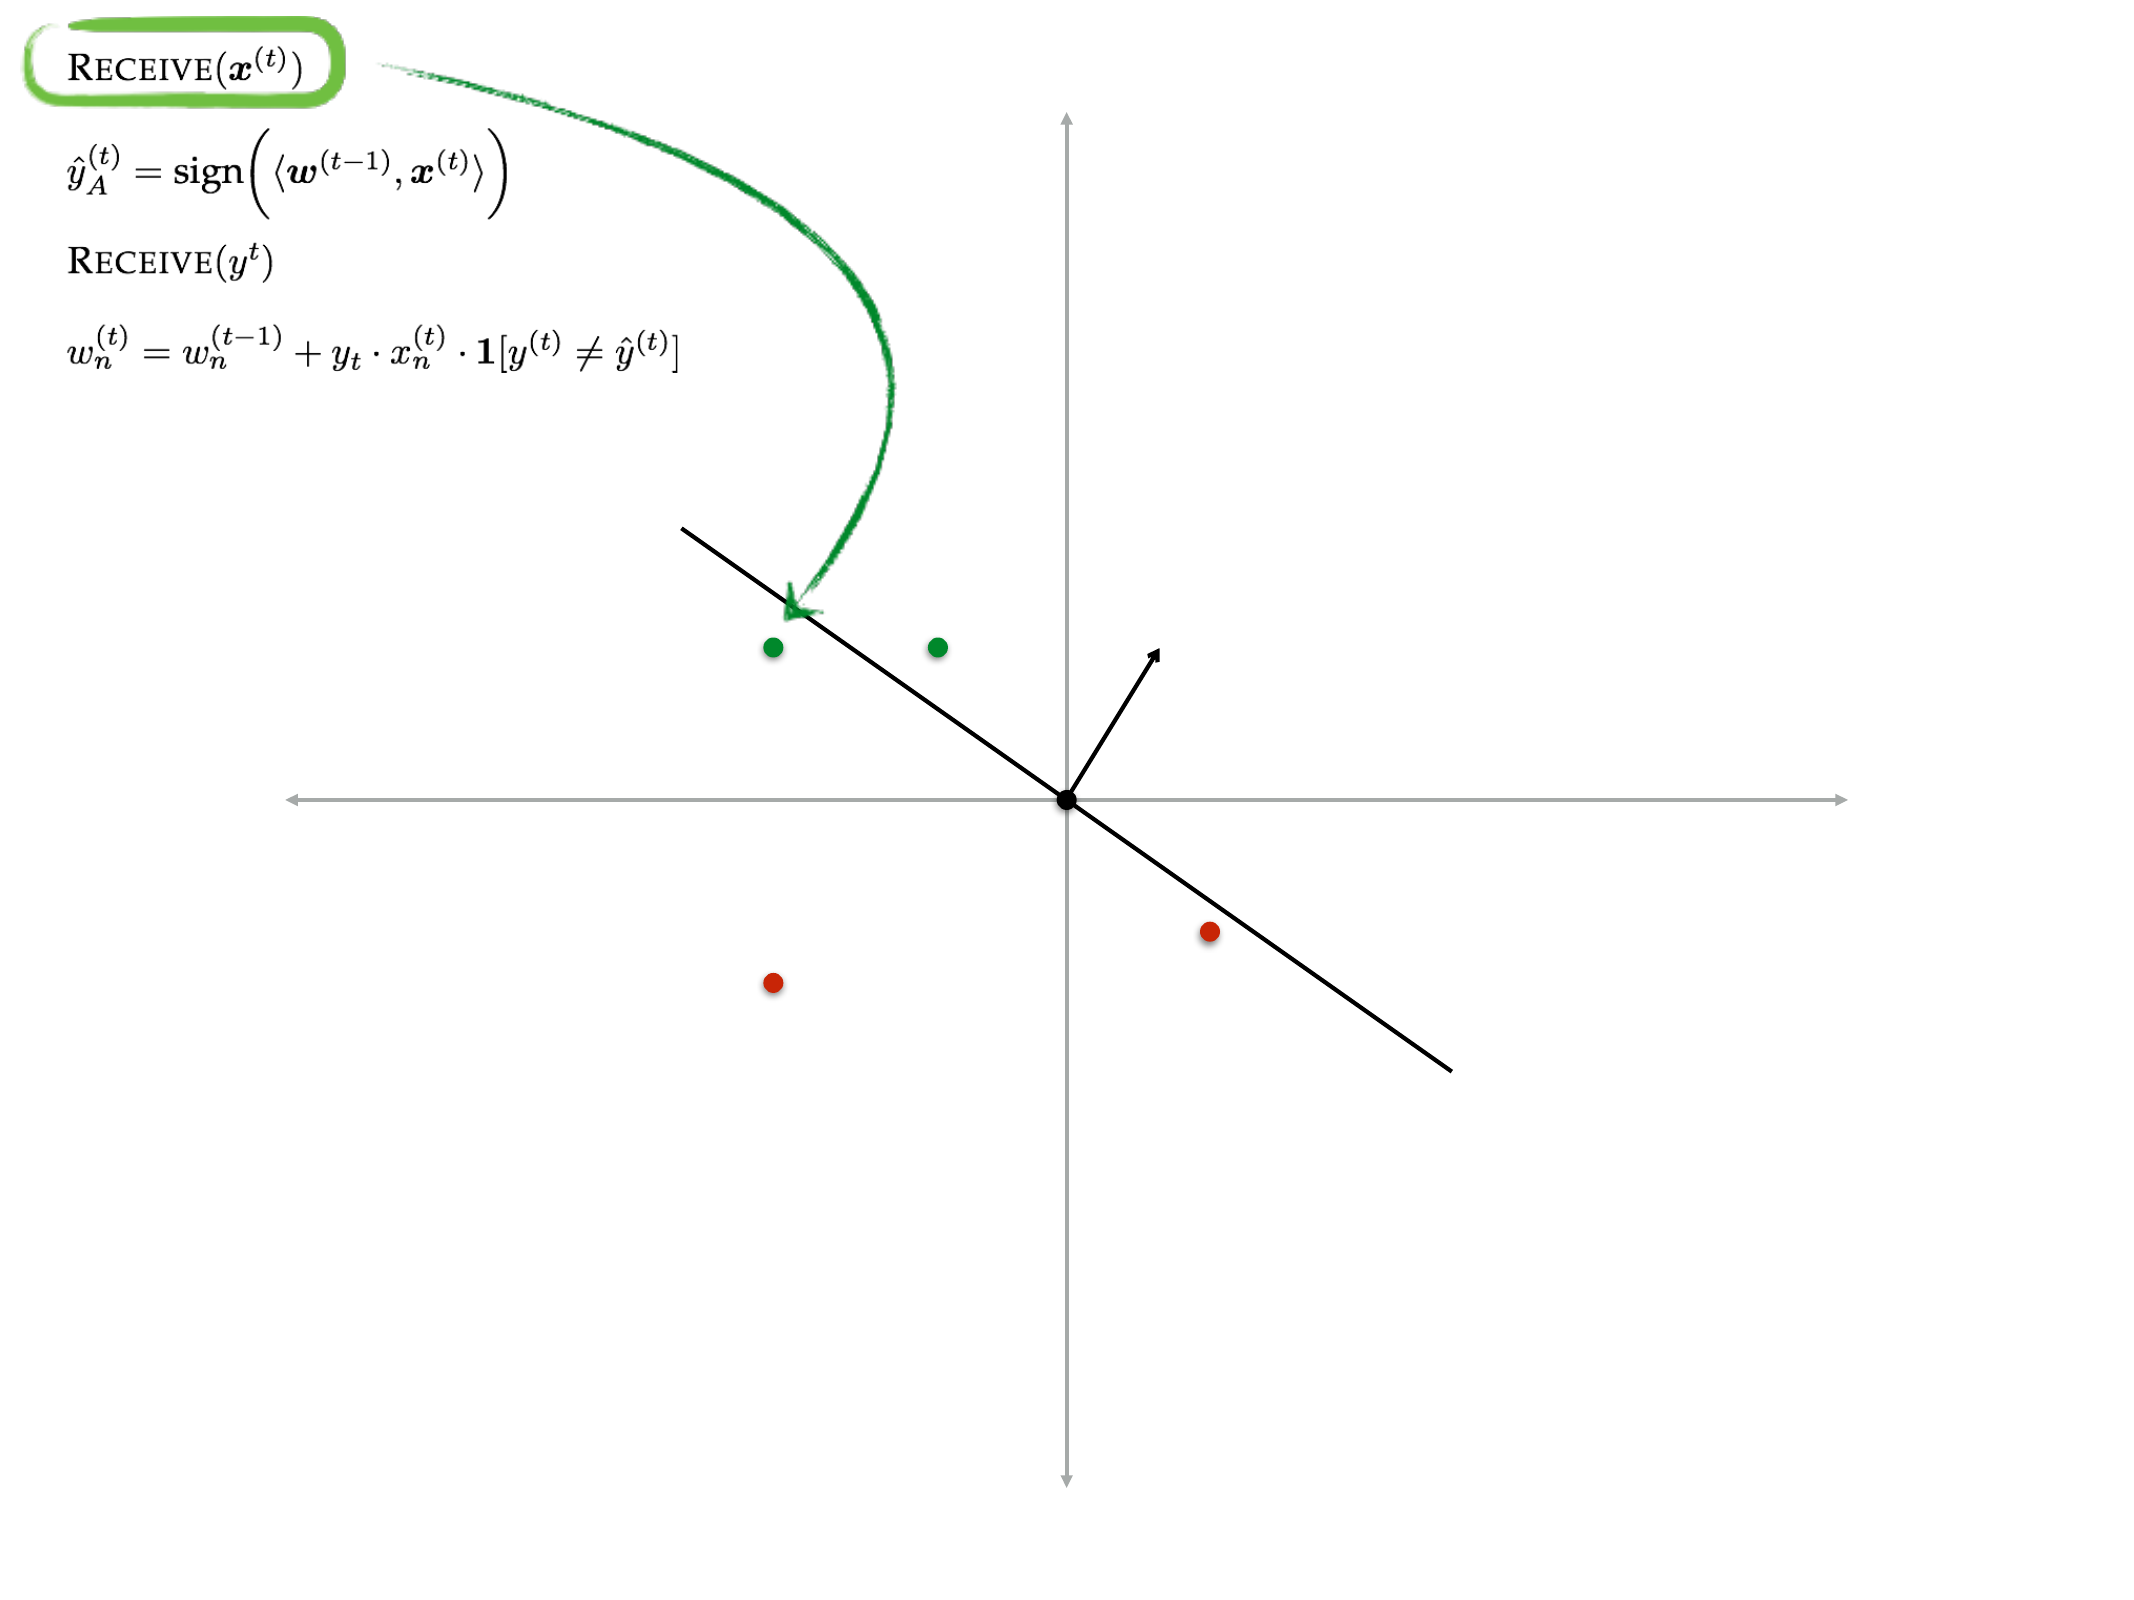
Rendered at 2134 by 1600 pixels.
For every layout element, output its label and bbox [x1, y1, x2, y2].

text_box [1060, 1119, 1073, 1488]
text_box [1060, 112, 1073, 480]
text_box [712, 487, 1421, 1112]
picture [18, 16, 899, 629]
text_box [1429, 793, 1848, 807]
text_box [285, 793, 708, 807]
